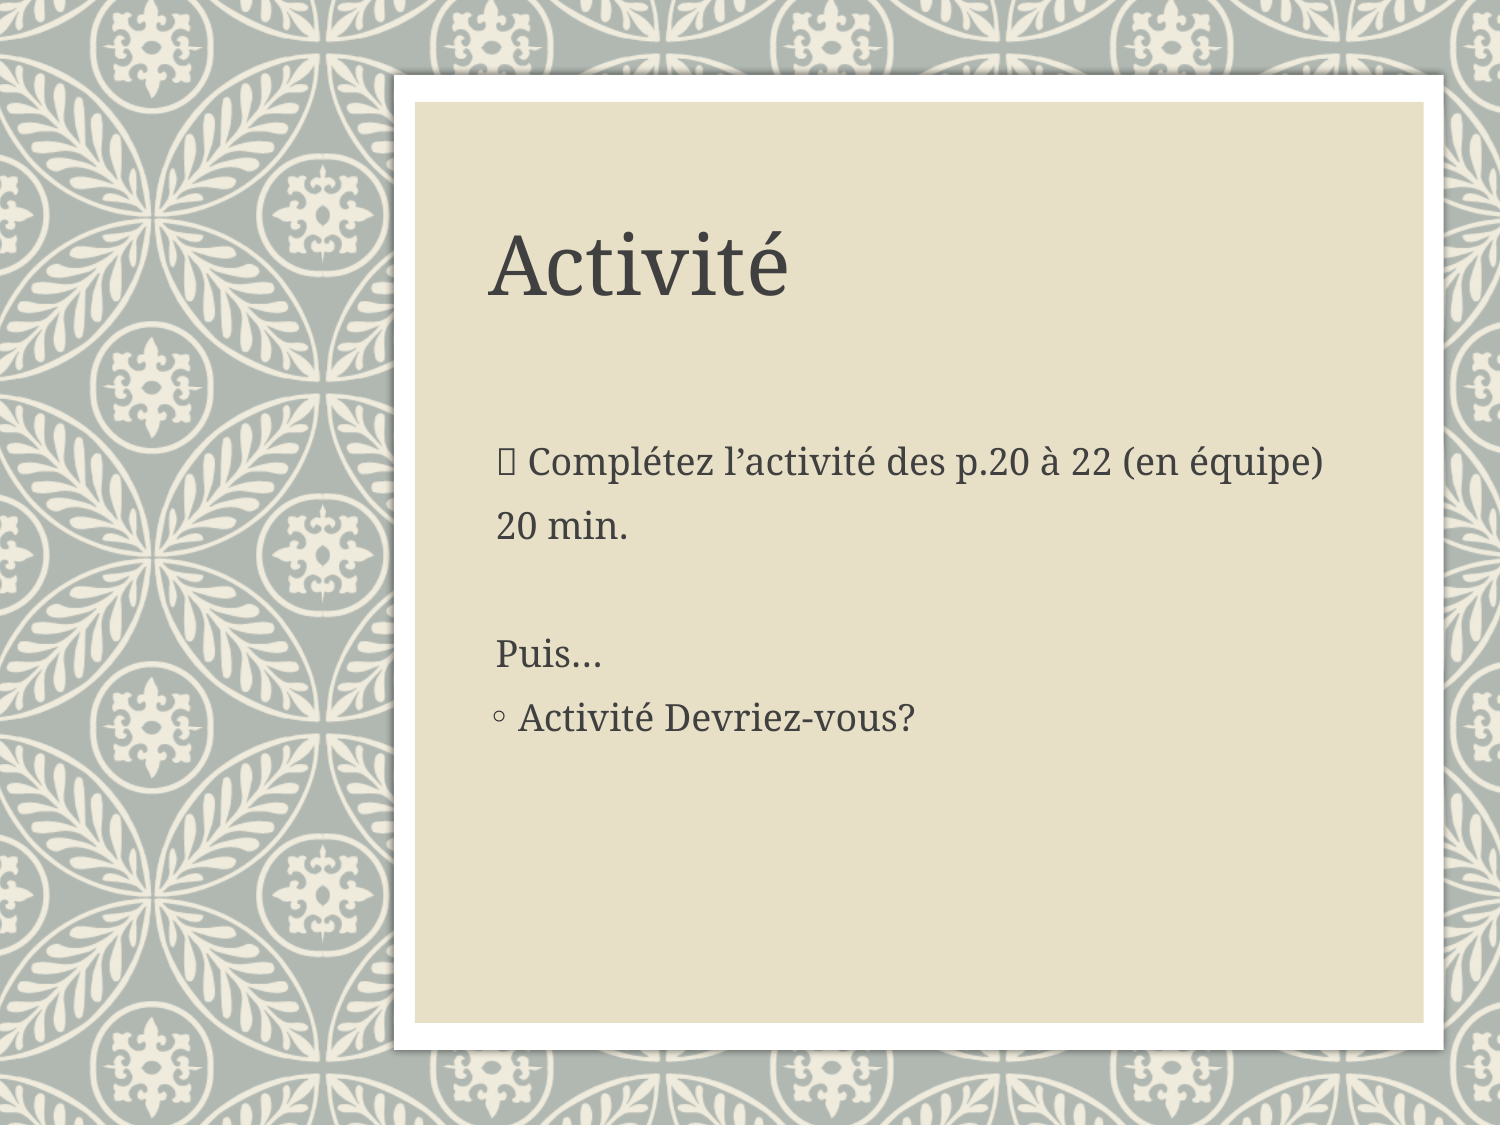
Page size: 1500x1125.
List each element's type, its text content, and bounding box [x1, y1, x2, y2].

list  Complétez l’activité des p.20 à 22 (en équipe) 20 min. Puis… Activité Devriez-vous? [473, 430, 1365, 945]
title Activité [473, 144, 1386, 394]
text_box [393, 74, 1444, 1050]
text_box [414, 101, 1424, 1023]
text_box [0, 0, 1500, 1125]
